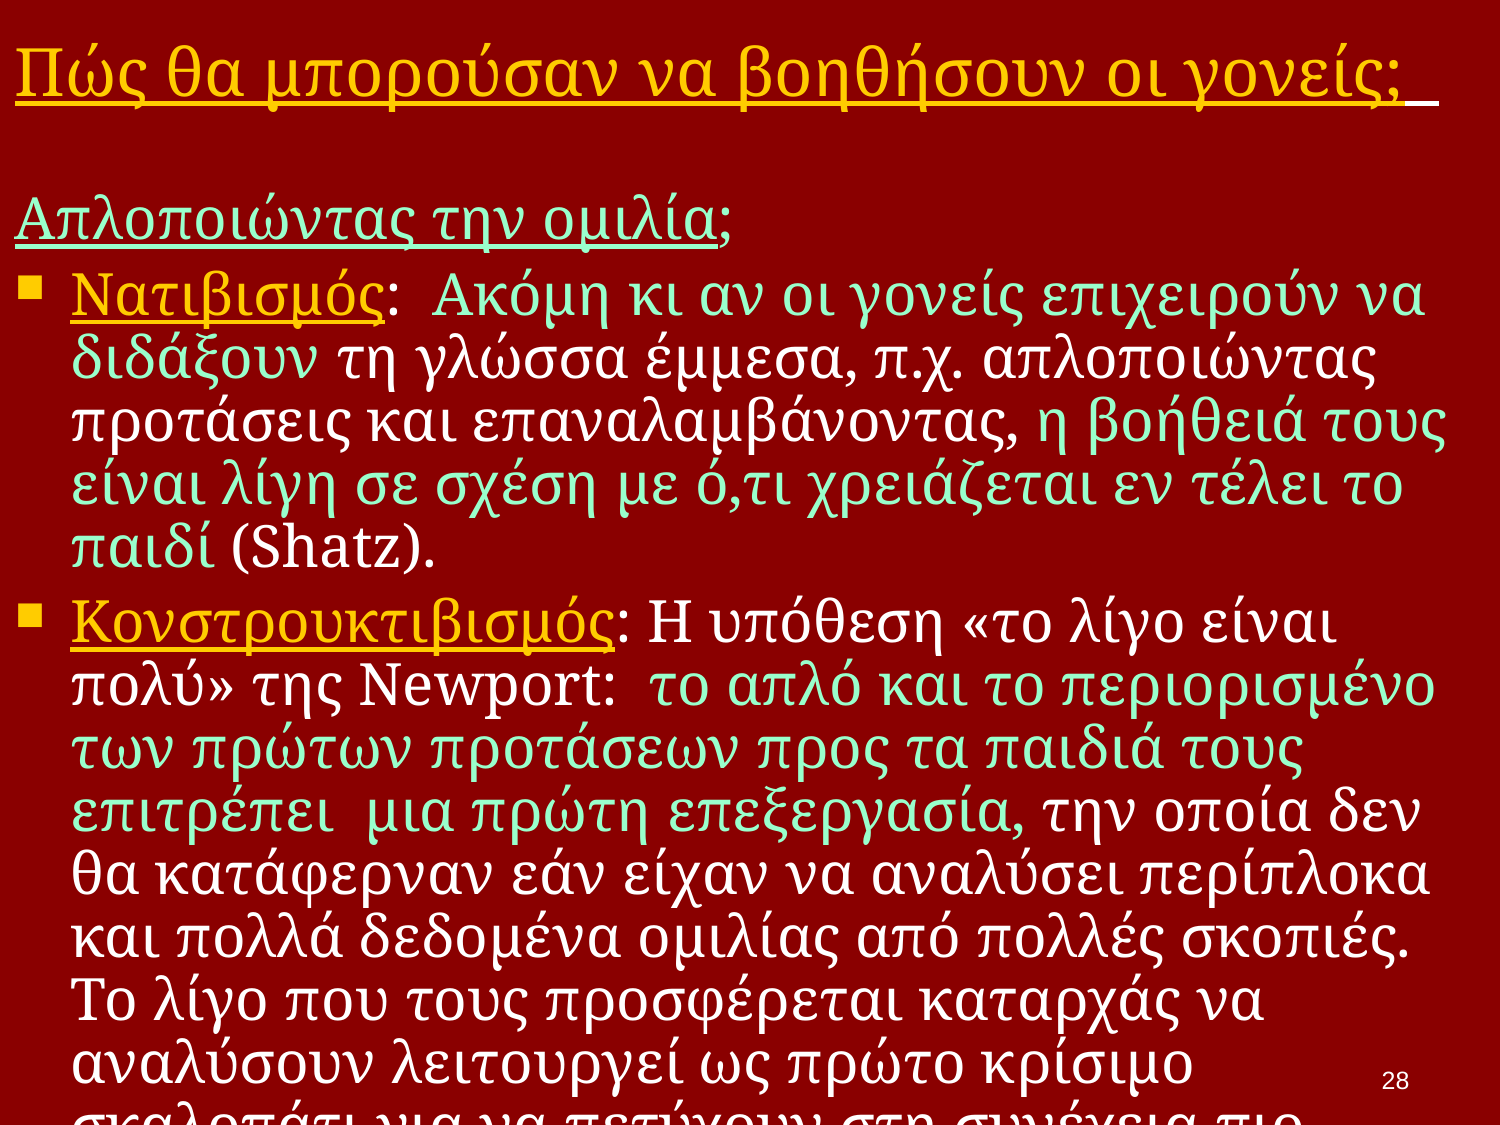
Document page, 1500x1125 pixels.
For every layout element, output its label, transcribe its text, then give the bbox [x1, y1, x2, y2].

list Πώς θα μπορούσαν να βοηθήσουν οι γονείς; Απλοποιώντας την ομιλία; Νατιβισμός: Ακόμη κι αν οι γονείς επιχειρούν να διδάξουν τη γλώσσα έμμεσα, π.χ. απλοποιώντας προτάσεις και επαναλαμβάνοντας, η βοήθειά τους είναι λίγη σε σχέση με ό,τι χρειάζεται εν τέλει το παιδί (Shatz). Κονστρουκτιβισμός: H υπόθεση «το λίγο είναι πολύ» της Newport: το απλό και το περιορισμένο των πρώτων προτάσεων προς τα παιδιά τους επιτρέπει μια πρώτη επεξεργασία, την οποία δεν θα κατάφερναν εάν είχαν να αναλύσει περίπλοκα και πολλά δεδομένα ομιλίας από πολλές σκοπιές. Το λίγο που τους προσφέρεται καταρχάς να αναλύσουν λειτουργεί ως πρώτο κρίσιμο σκαλοπάτι για να πετύχουν στη συνέχεια πιο περίπλοκες αναλύσεις. [0, 30, 1471, 1102]
